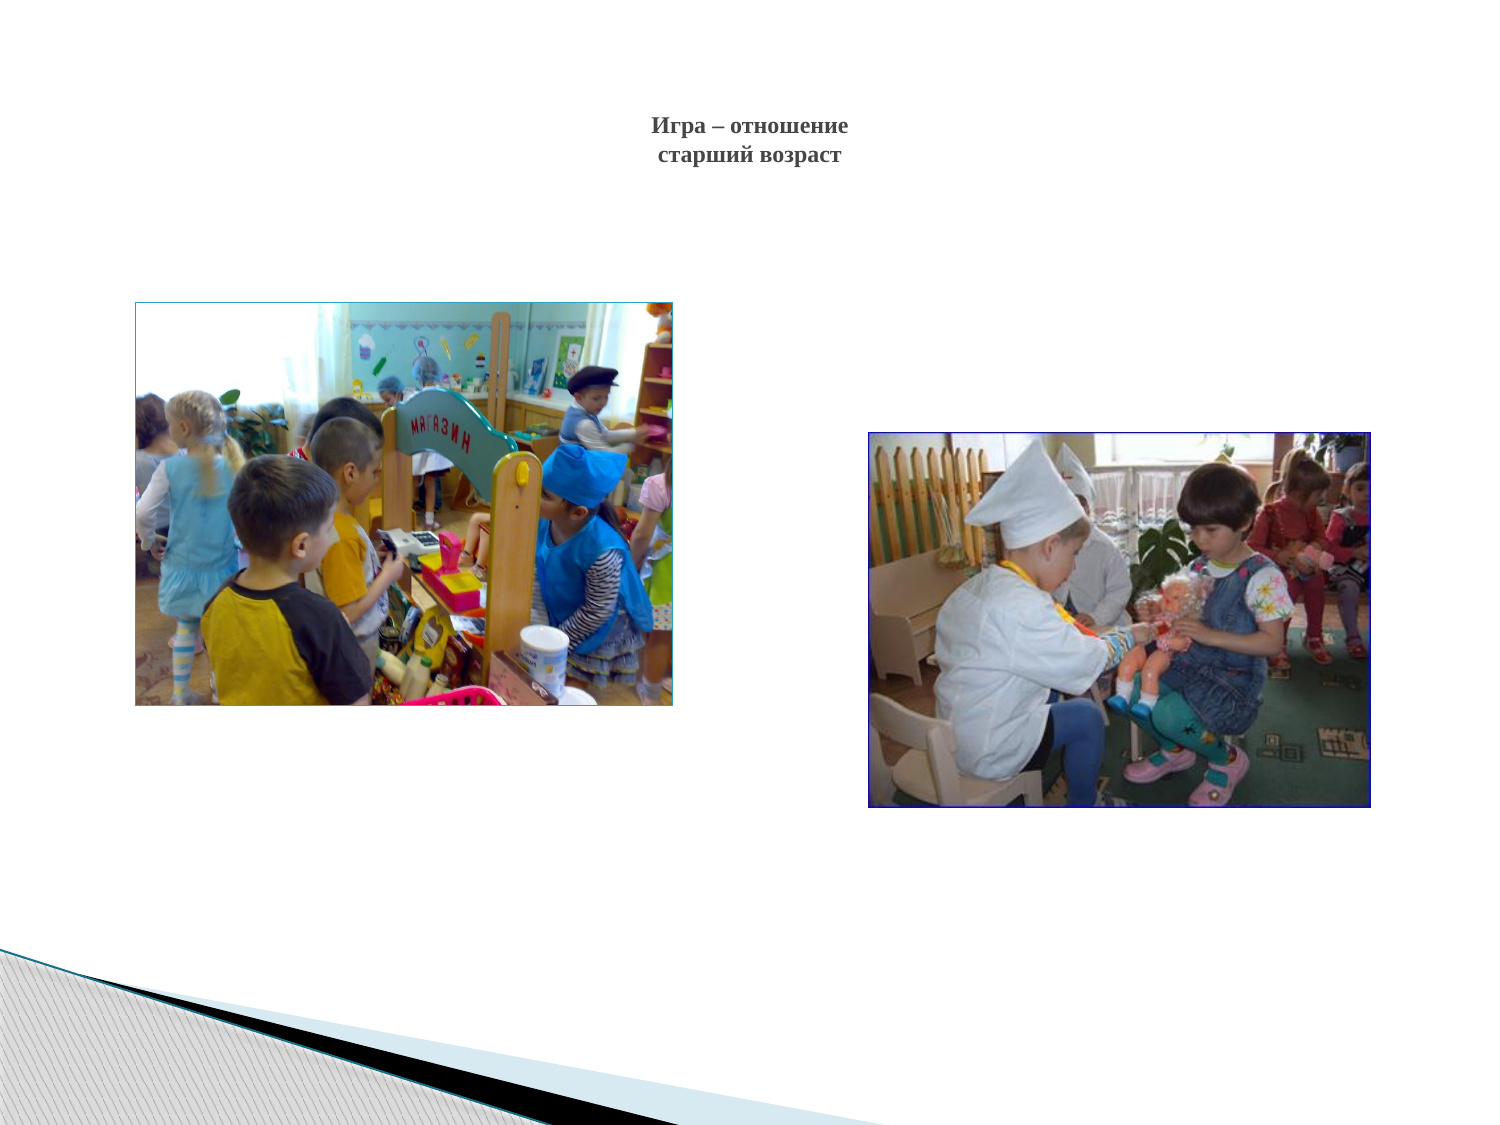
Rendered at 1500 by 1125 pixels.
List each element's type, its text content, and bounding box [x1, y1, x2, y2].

picture [867, 432, 1371, 808]
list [135, 302, 673, 706]
title Игра – отношение старший возраст [75, 45, 1425, 233]
